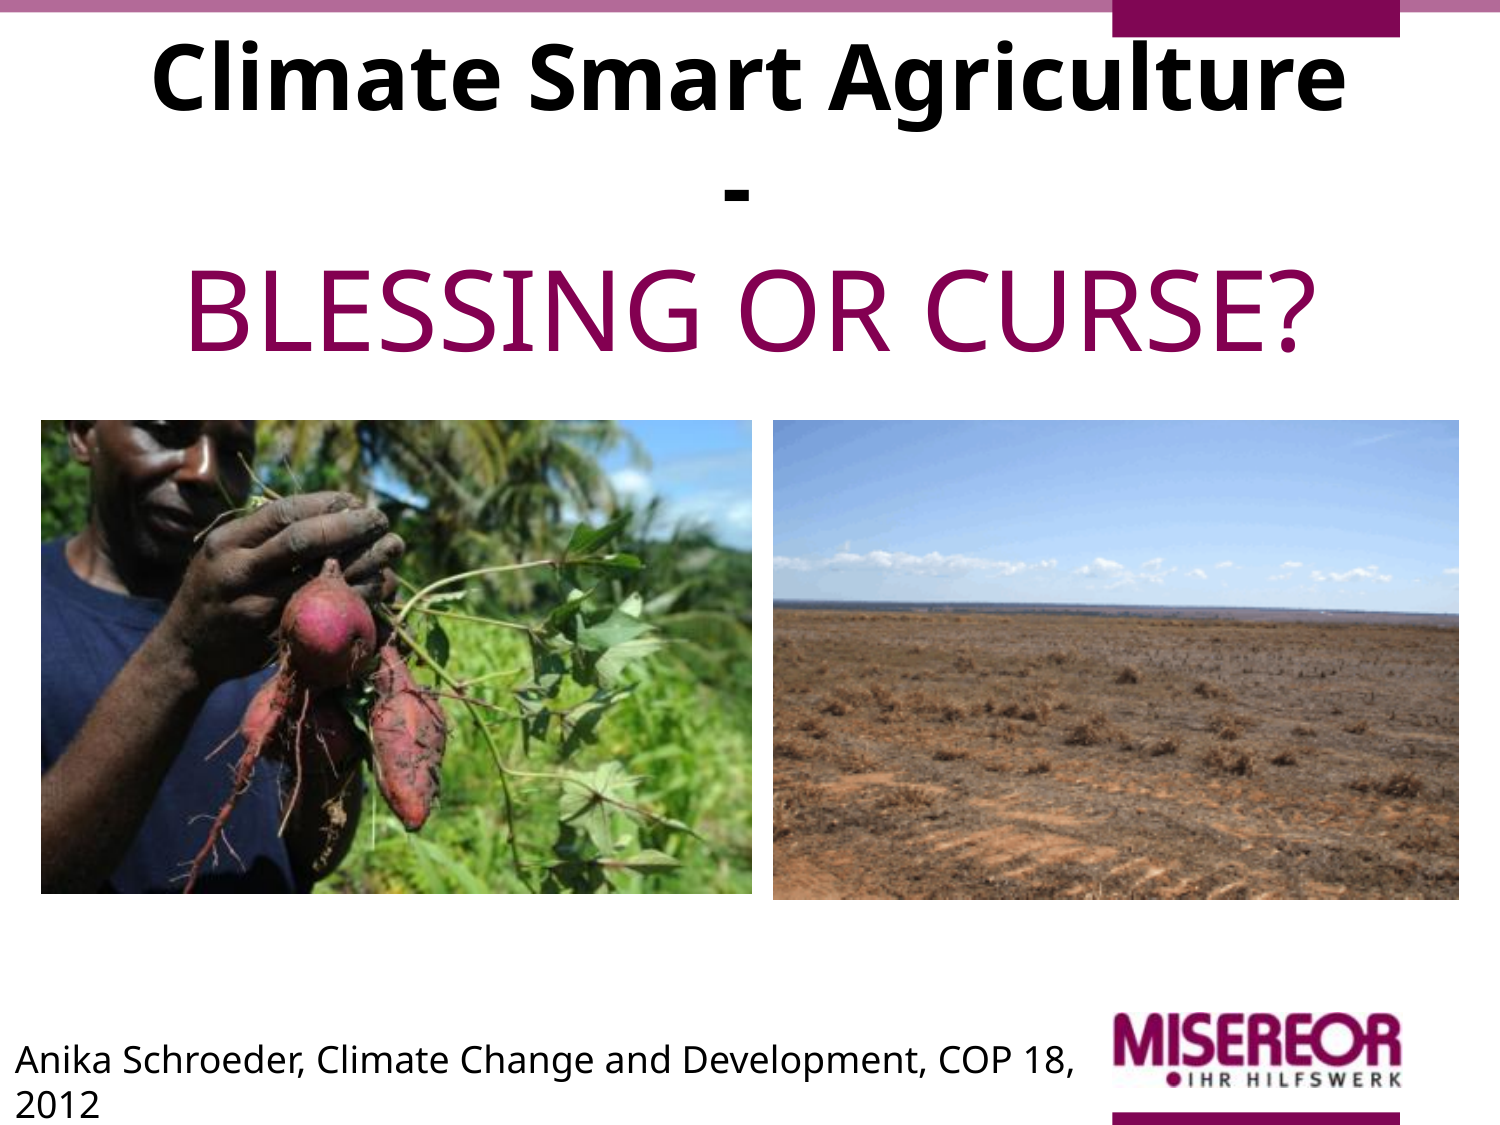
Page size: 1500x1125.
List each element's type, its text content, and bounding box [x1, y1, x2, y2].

picture [40, 420, 752, 894]
text_box Anika Schroeder, Climate Change and Development, COP 18, 2012 [0, 1029, 1093, 1125]
list Climate Smart Agriculture - [112, 0, 1388, 247]
picture [1112, 1012, 1403, 1088]
title Blessing or Curse? [41, 231, 1459, 456]
picture [773, 420, 1459, 900]
